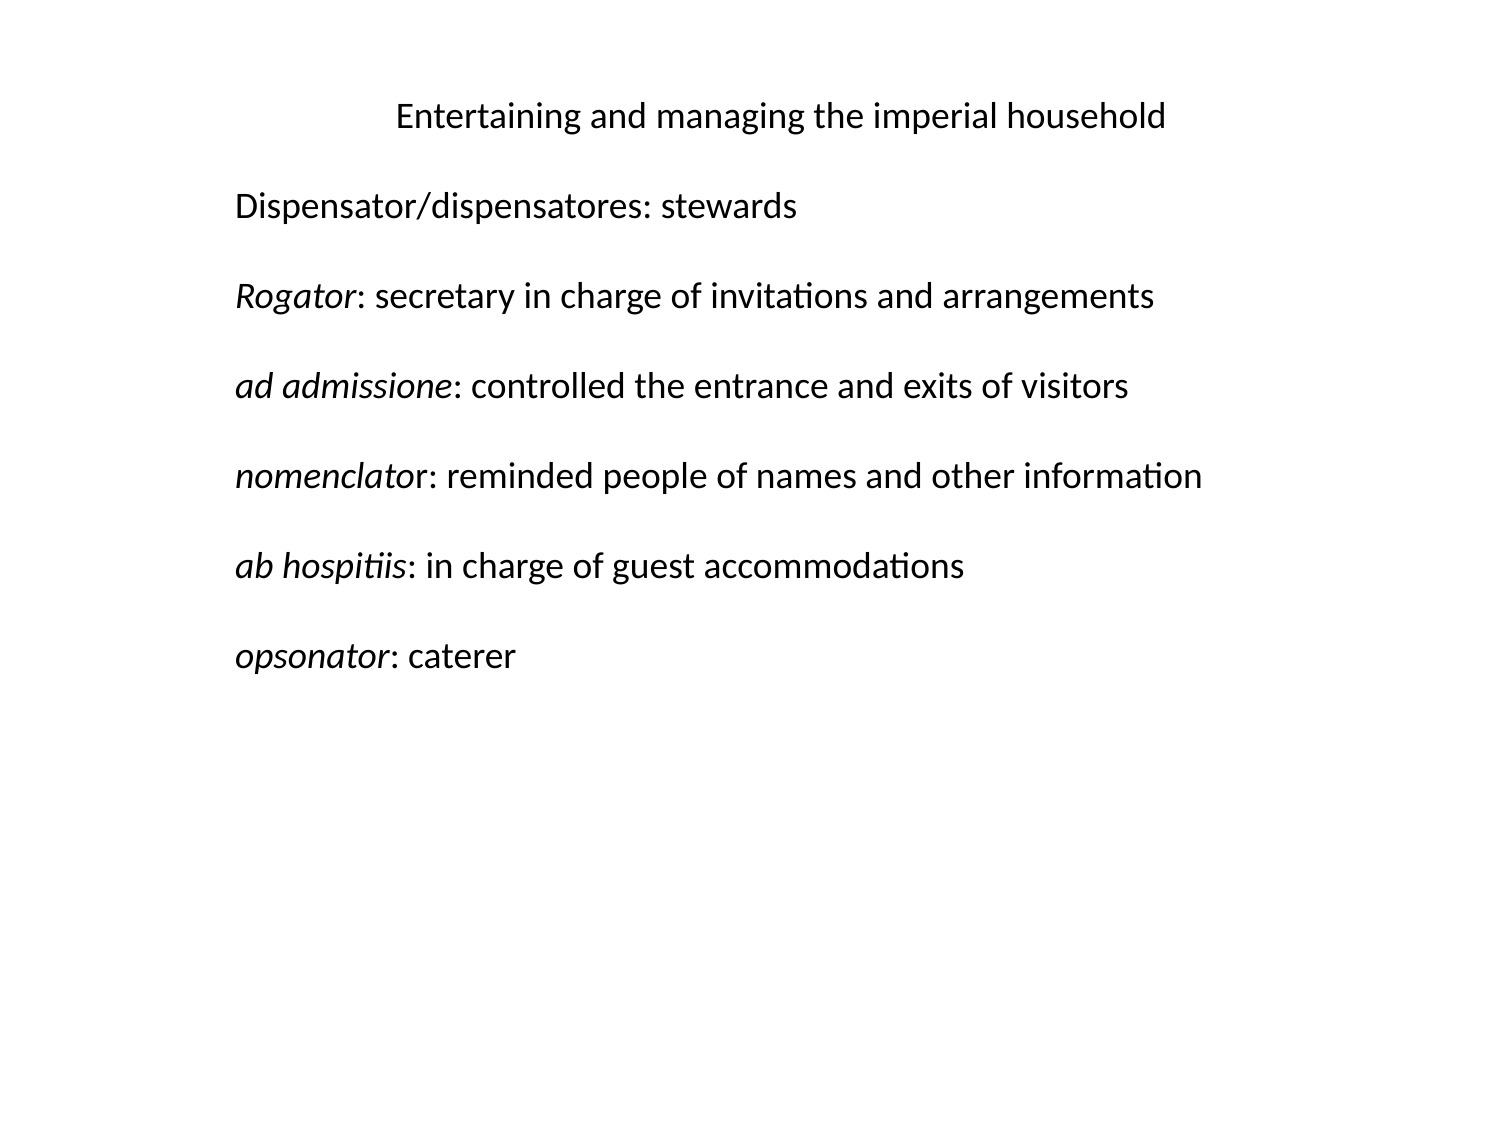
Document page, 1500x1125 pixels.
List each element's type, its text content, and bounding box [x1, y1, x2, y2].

text_box Entertaining and managing the imperial household Dispensator/dispensatores: stewards Rogator: secretary in charge of invitations and arrangements ad admissione: controlled the entrance and exits of visitors nomenclator: reminded people of names and other information ab hospitiis: in charge of guest accommodations opsonator: caterer [220, 83, 1343, 773]
